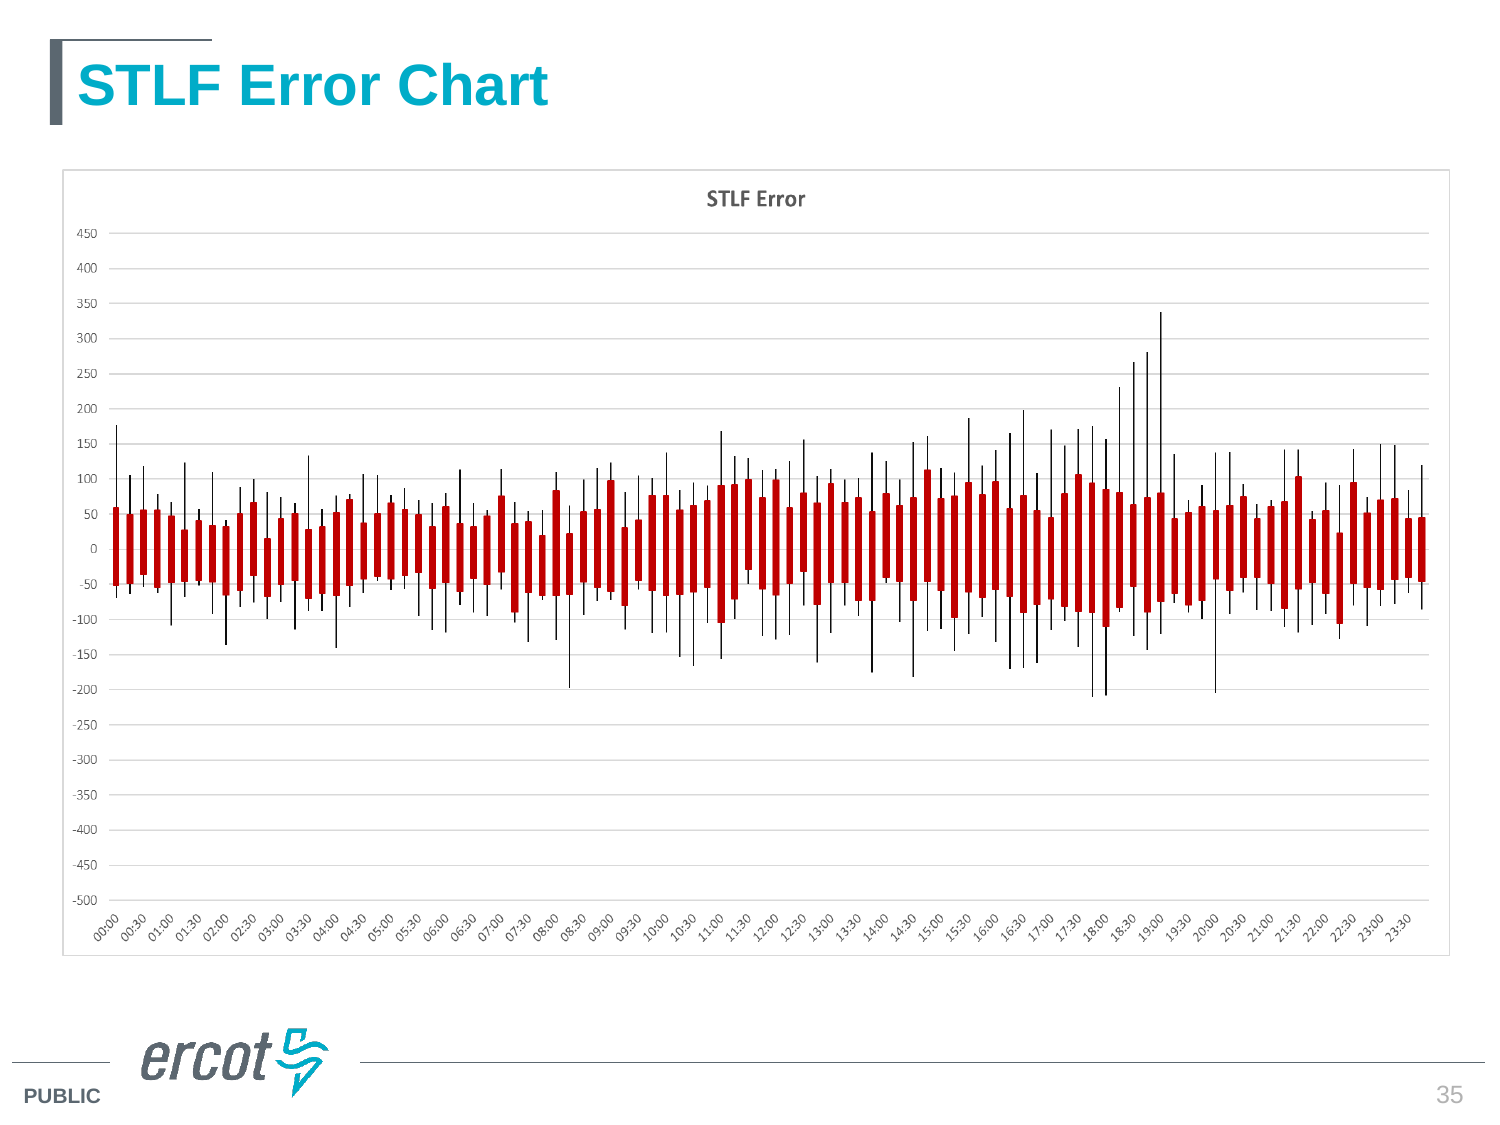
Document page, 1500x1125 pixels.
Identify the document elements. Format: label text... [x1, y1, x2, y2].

picture [137, 1024, 332, 1100]
title STLF Error Chart [62, 39, 1450, 125]
slide_number 35 [1412, 1076, 1488, 1112]
picture [62, 168, 1451, 956]
